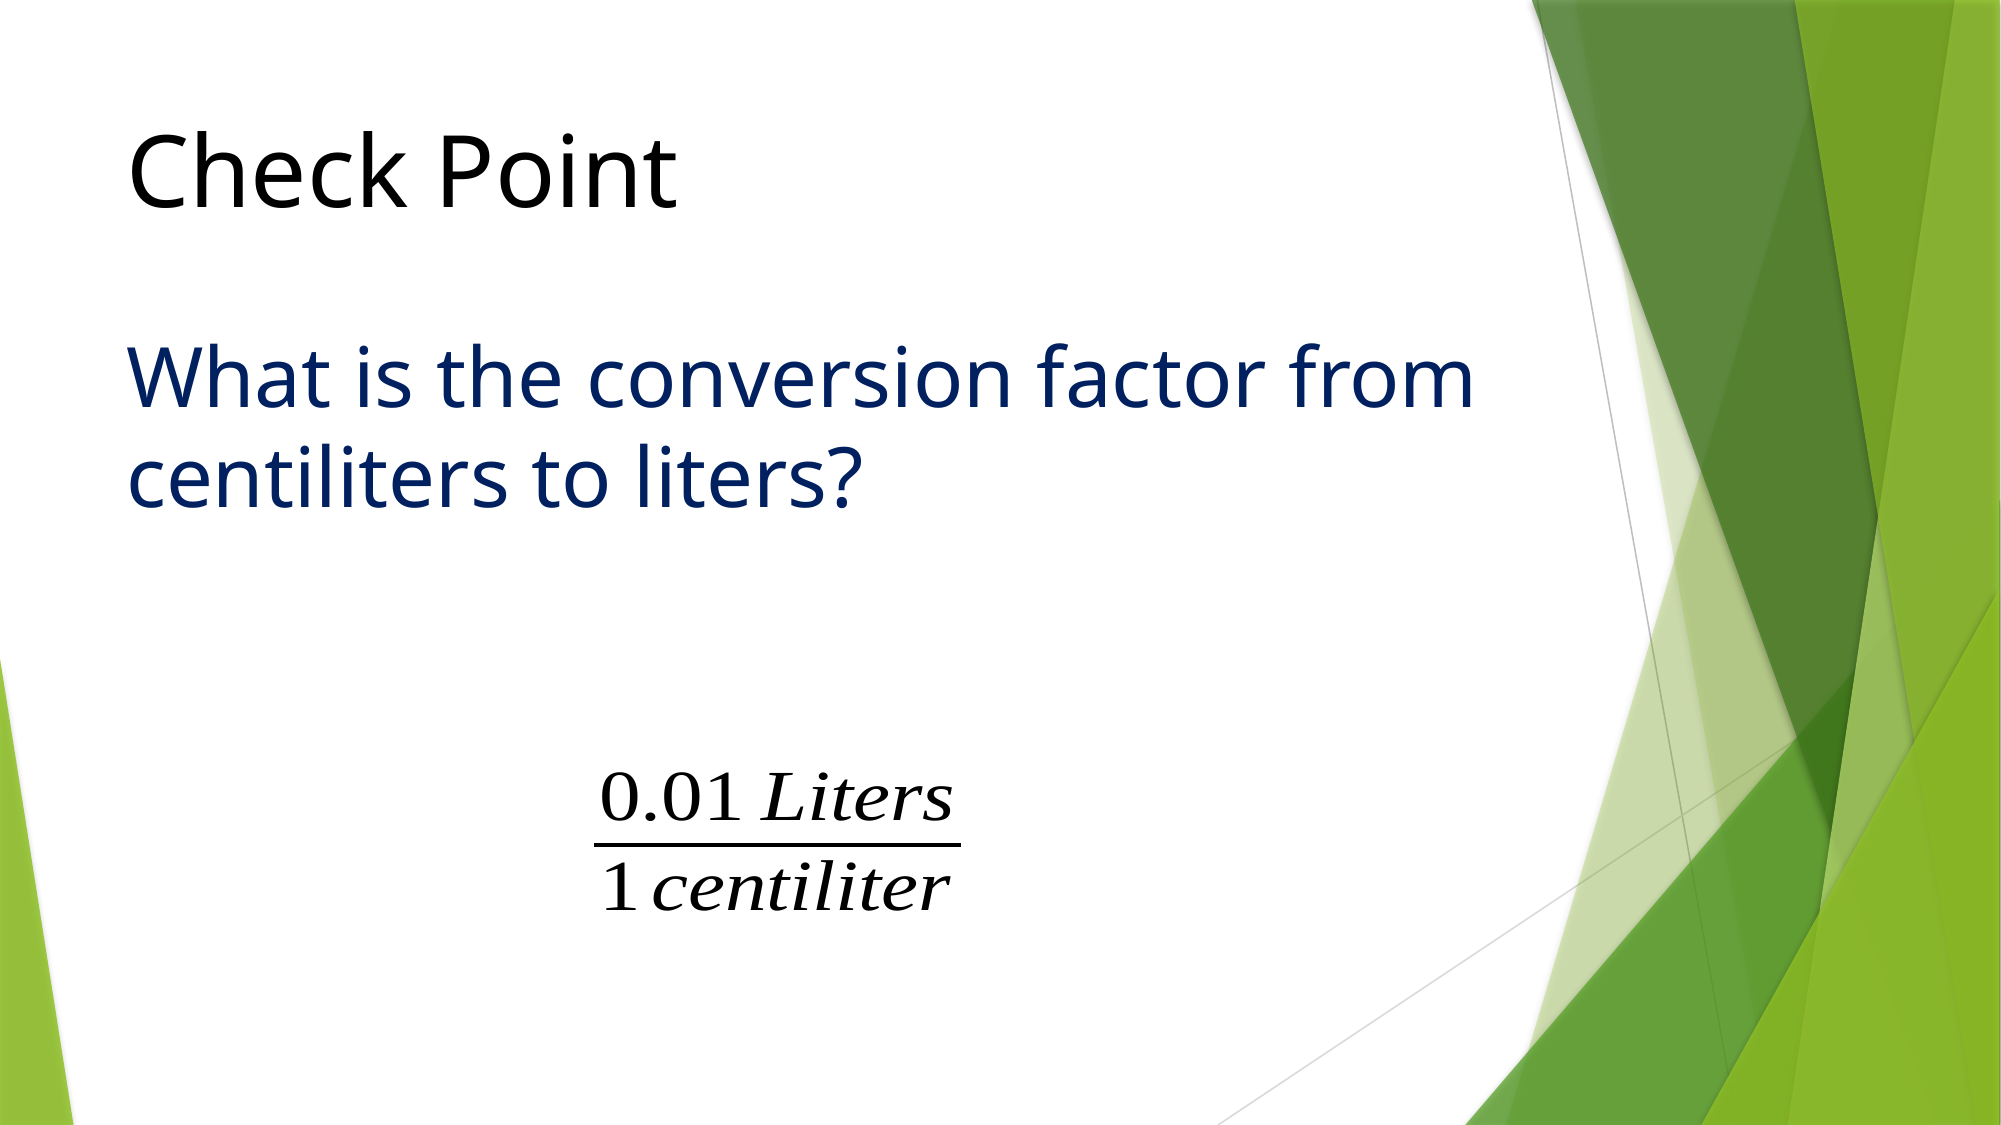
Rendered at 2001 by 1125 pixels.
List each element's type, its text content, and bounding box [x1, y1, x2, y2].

list What is the conversion factor from centiliters to liters? [111, 316, 1684, 589]
title Check Point [111, 99, 1522, 316]
